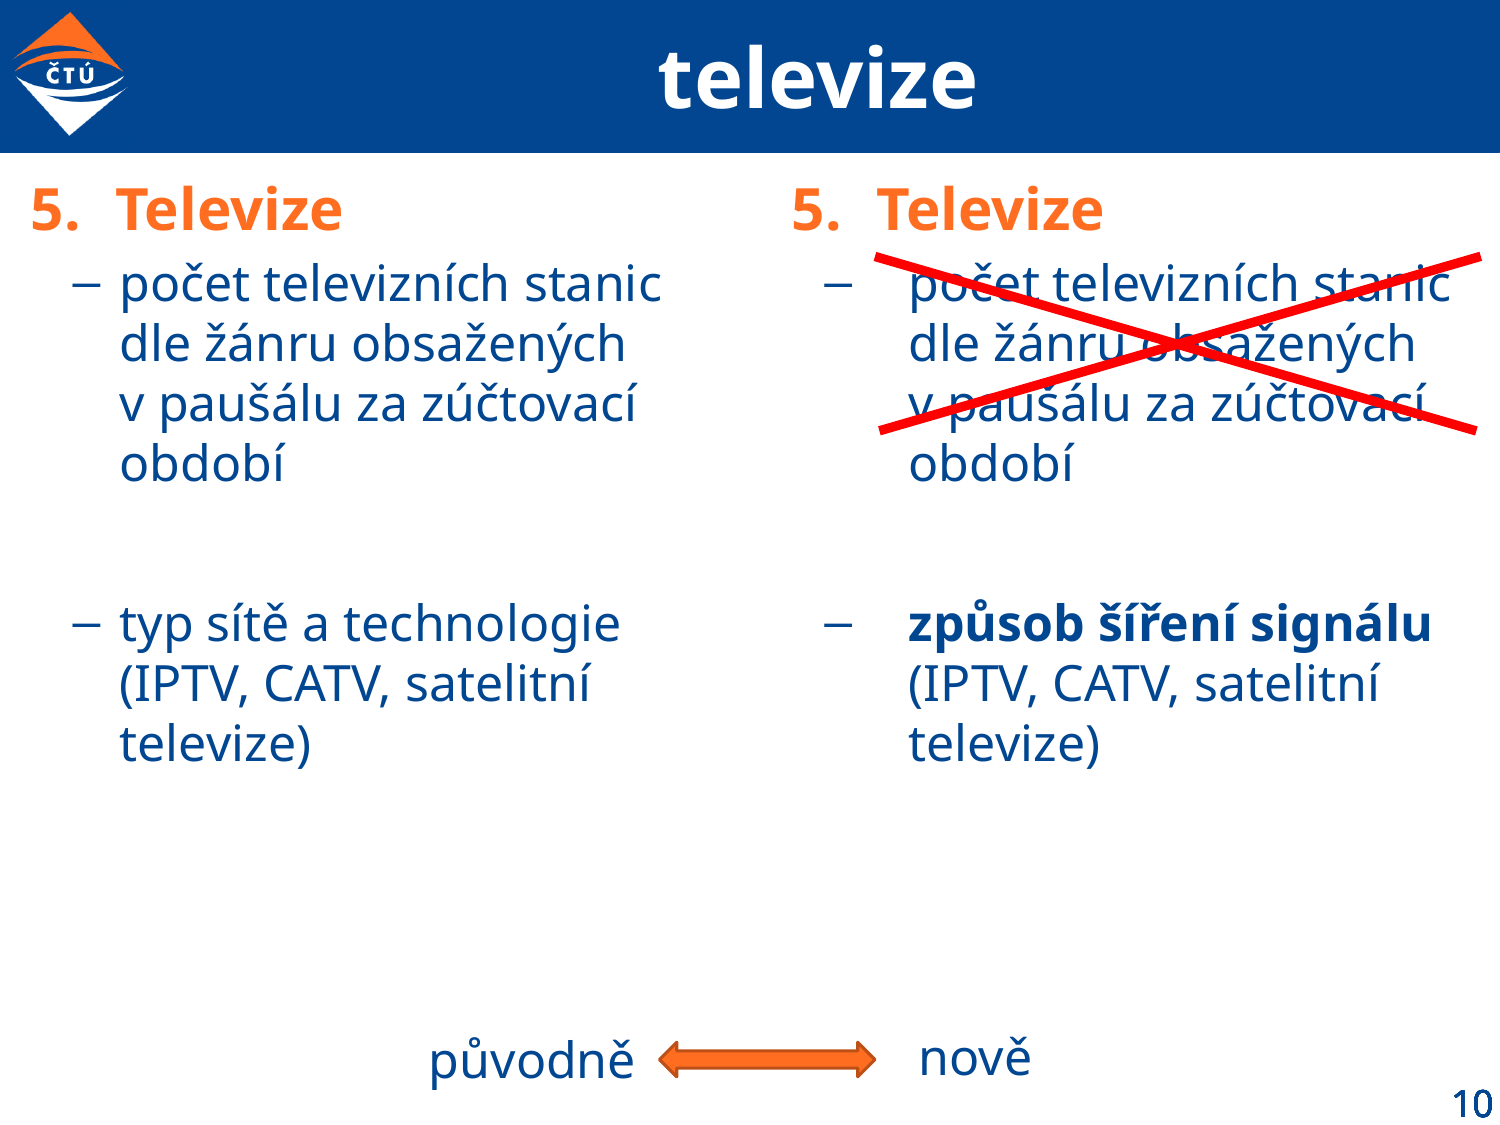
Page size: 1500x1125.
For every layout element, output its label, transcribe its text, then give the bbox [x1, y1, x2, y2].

list Televize počet televizních stanic dle žánru obsažených v paušálu za zúčtovací období typ sítě a technologie (IPTV, CATV, satelitní televize) [15, 164, 747, 1125]
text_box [874, 255, 1482, 432]
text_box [426, 1017, 1043, 1098]
picture [11, 8, 129, 137]
list Televize počet televizních stanic dle žánru obsažených v paušálu za zúčtovací období způsob šíření signálu (IPTV, CATV, satelitní televize) [776, 164, 1500, 944]
title televize [137, 0, 1500, 151]
